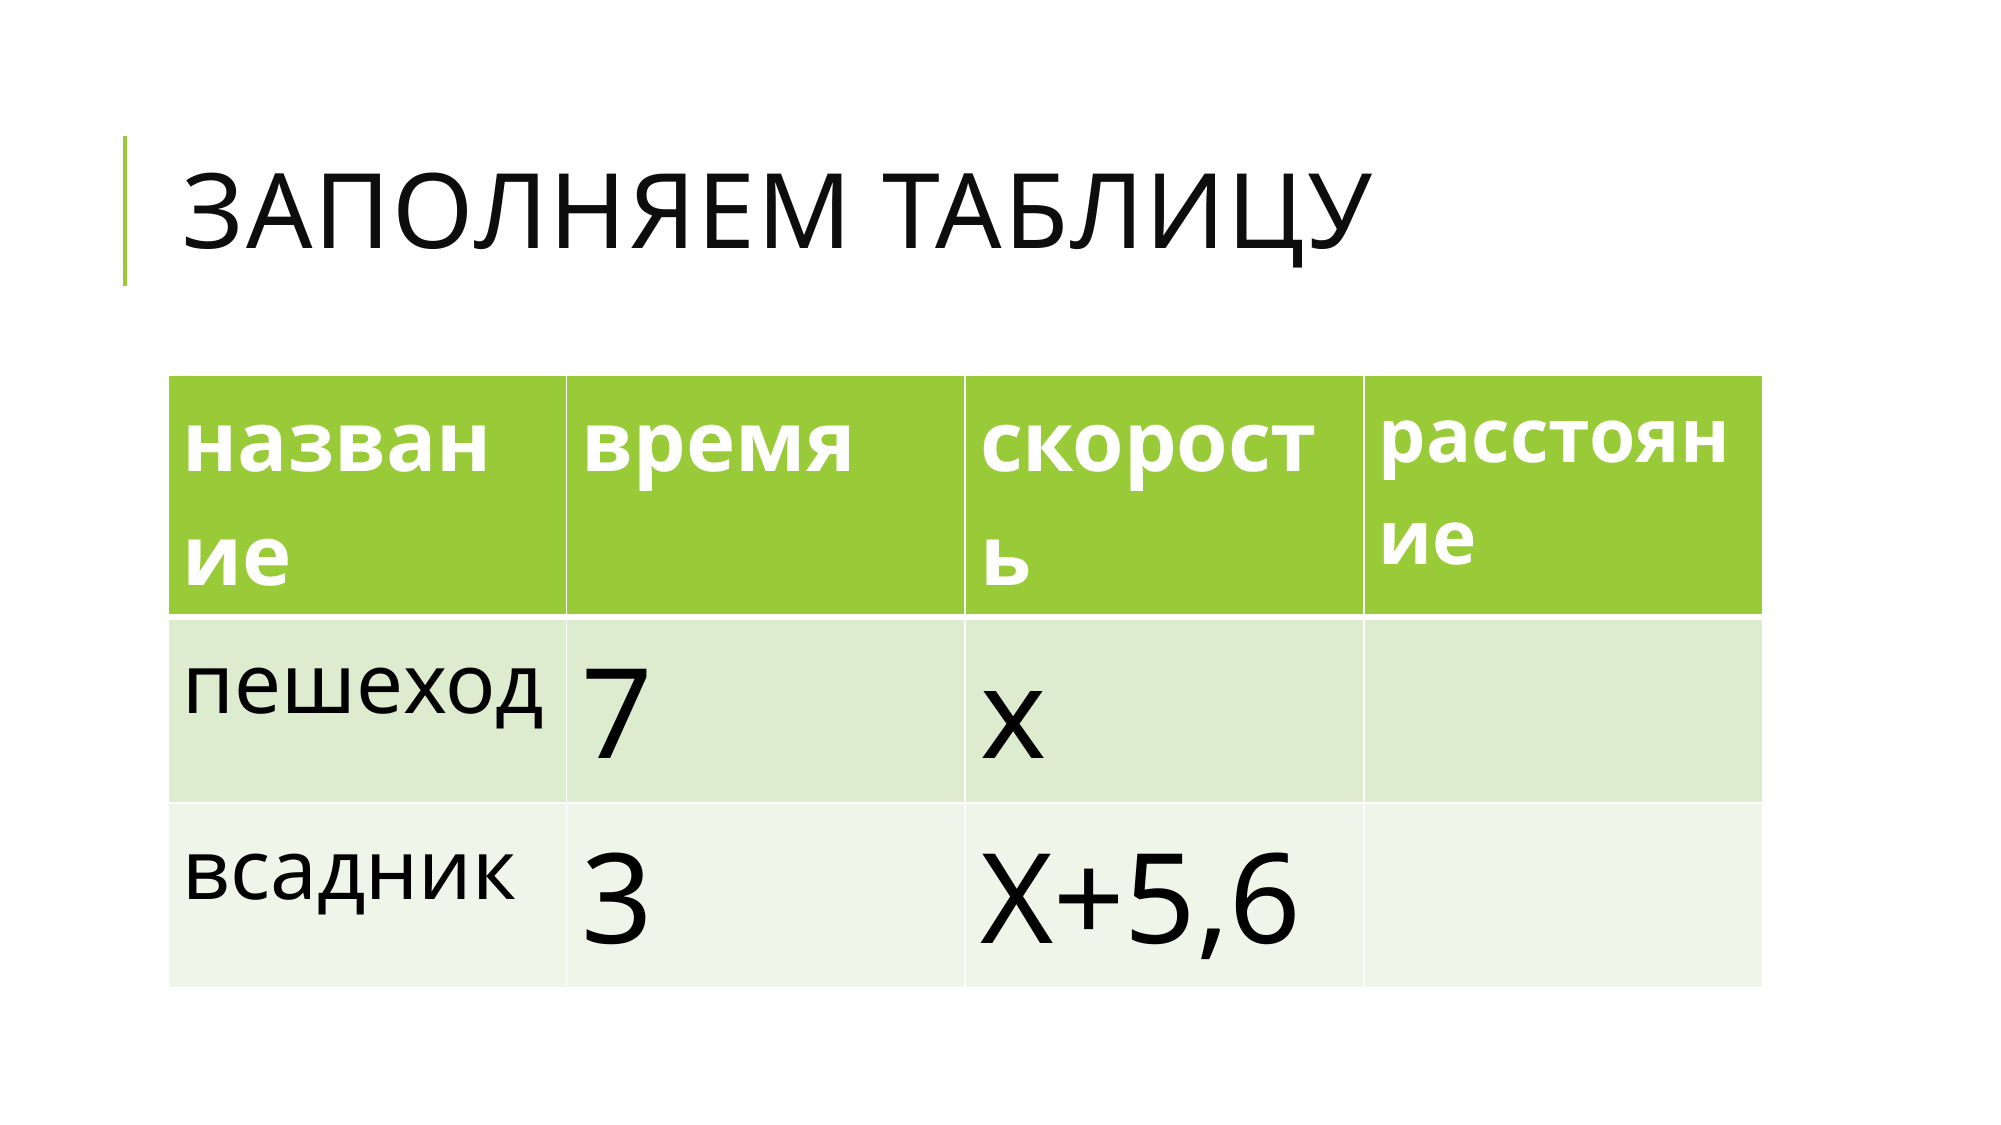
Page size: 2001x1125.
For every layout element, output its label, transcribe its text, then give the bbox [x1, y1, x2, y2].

table_header скорость [966, 376, 1363, 614]
table_cell [1365, 804, 1762, 987]
table_cell х [966, 620, 1363, 802]
table_cell [1365, 620, 1762, 802]
table_cell пешеход [169, 620, 566, 802]
table_cell 3 [567, 804, 964, 987]
table_cell Х+5,6 [966, 804, 1363, 987]
table_header расстояние [1365, 376, 1762, 614]
table_header название [169, 376, 566, 614]
title Заполняем таблицу [168, 96, 1763, 342]
table_cell 7 [567, 620, 964, 802]
table_cell всадник [169, 804, 566, 987]
table_header время [567, 376, 964, 614]
